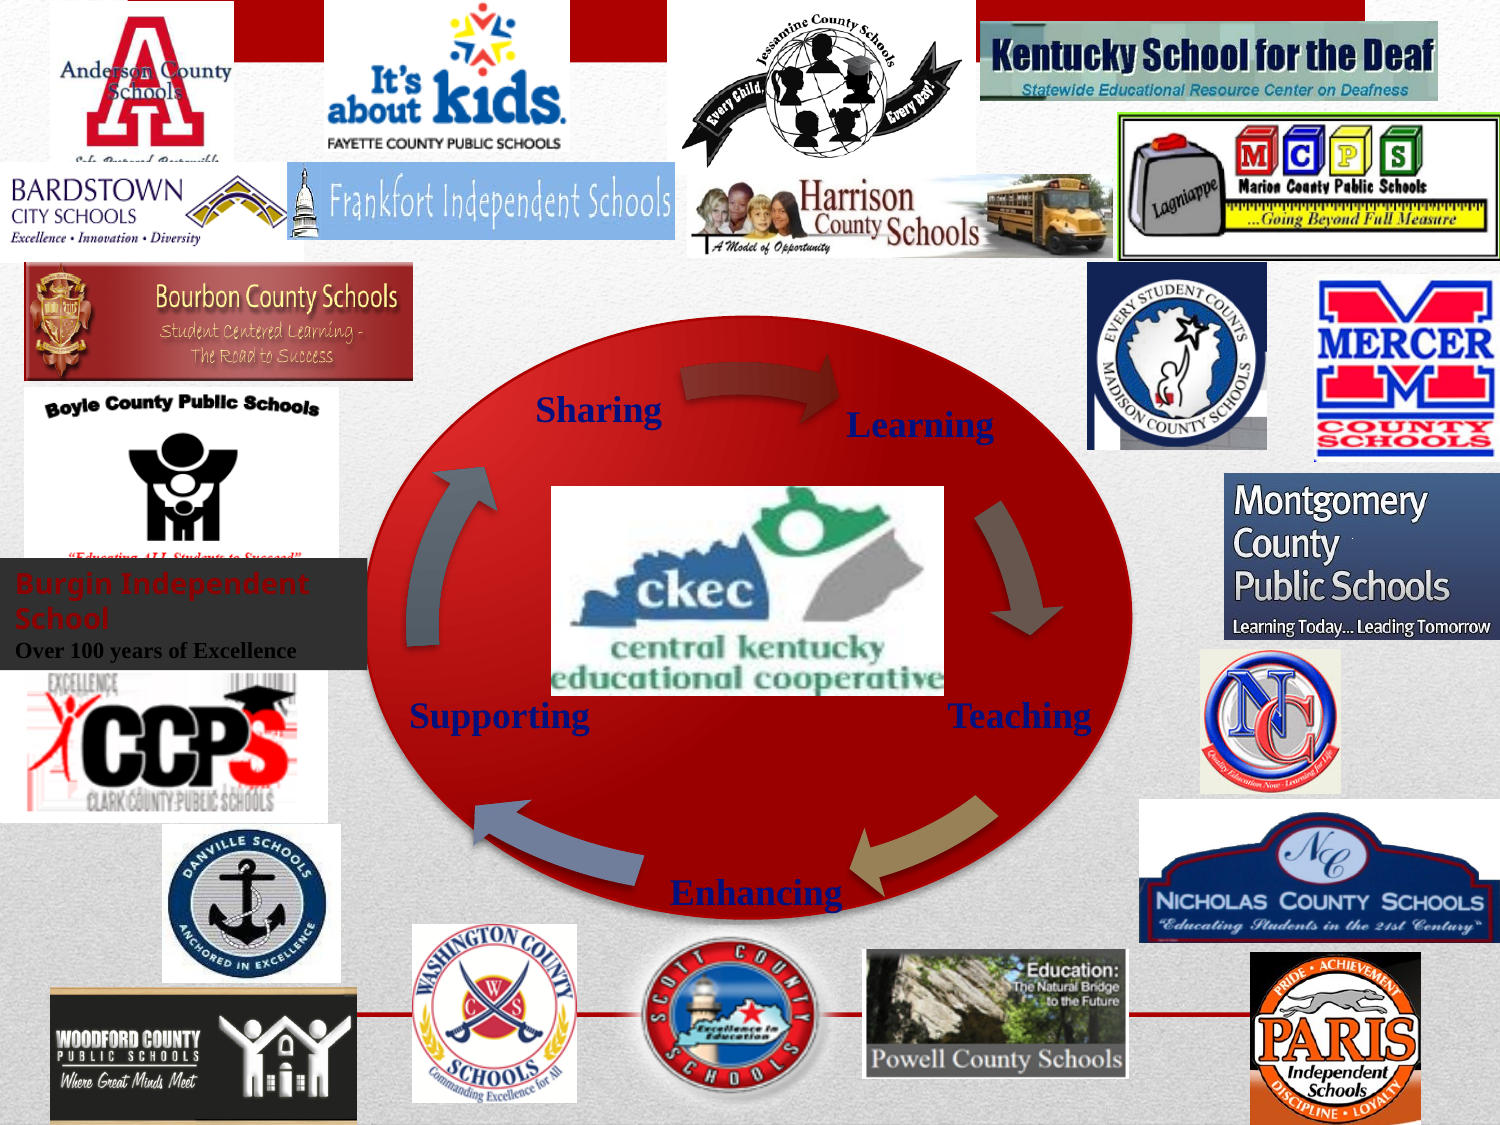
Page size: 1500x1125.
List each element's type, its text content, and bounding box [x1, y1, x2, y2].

picture [1313, 274, 1500, 463]
picture [1199, 649, 1341, 795]
picture [0, 0, 1114, 382]
picture [49, 986, 358, 1125]
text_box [363, 322, 1151, 989]
text_box [668, 315, 827, 322]
picture [1224, 472, 1500, 641]
picture [1086, 111, 1500, 451]
picture [0, 649, 342, 984]
picture [324, 0, 571, 152]
picture [411, 989, 577, 1104]
picture [1249, 951, 1422, 1125]
picture [24, 386, 340, 576]
text_box Burgin Independent School Over 100 years of Excellence [0, 558, 358, 671]
picture [550, 485, 945, 696]
picture [980, 20, 1439, 102]
picture [861, 949, 1129, 1079]
picture [1151, 799, 1500, 944]
picture [611, 989, 858, 1125]
